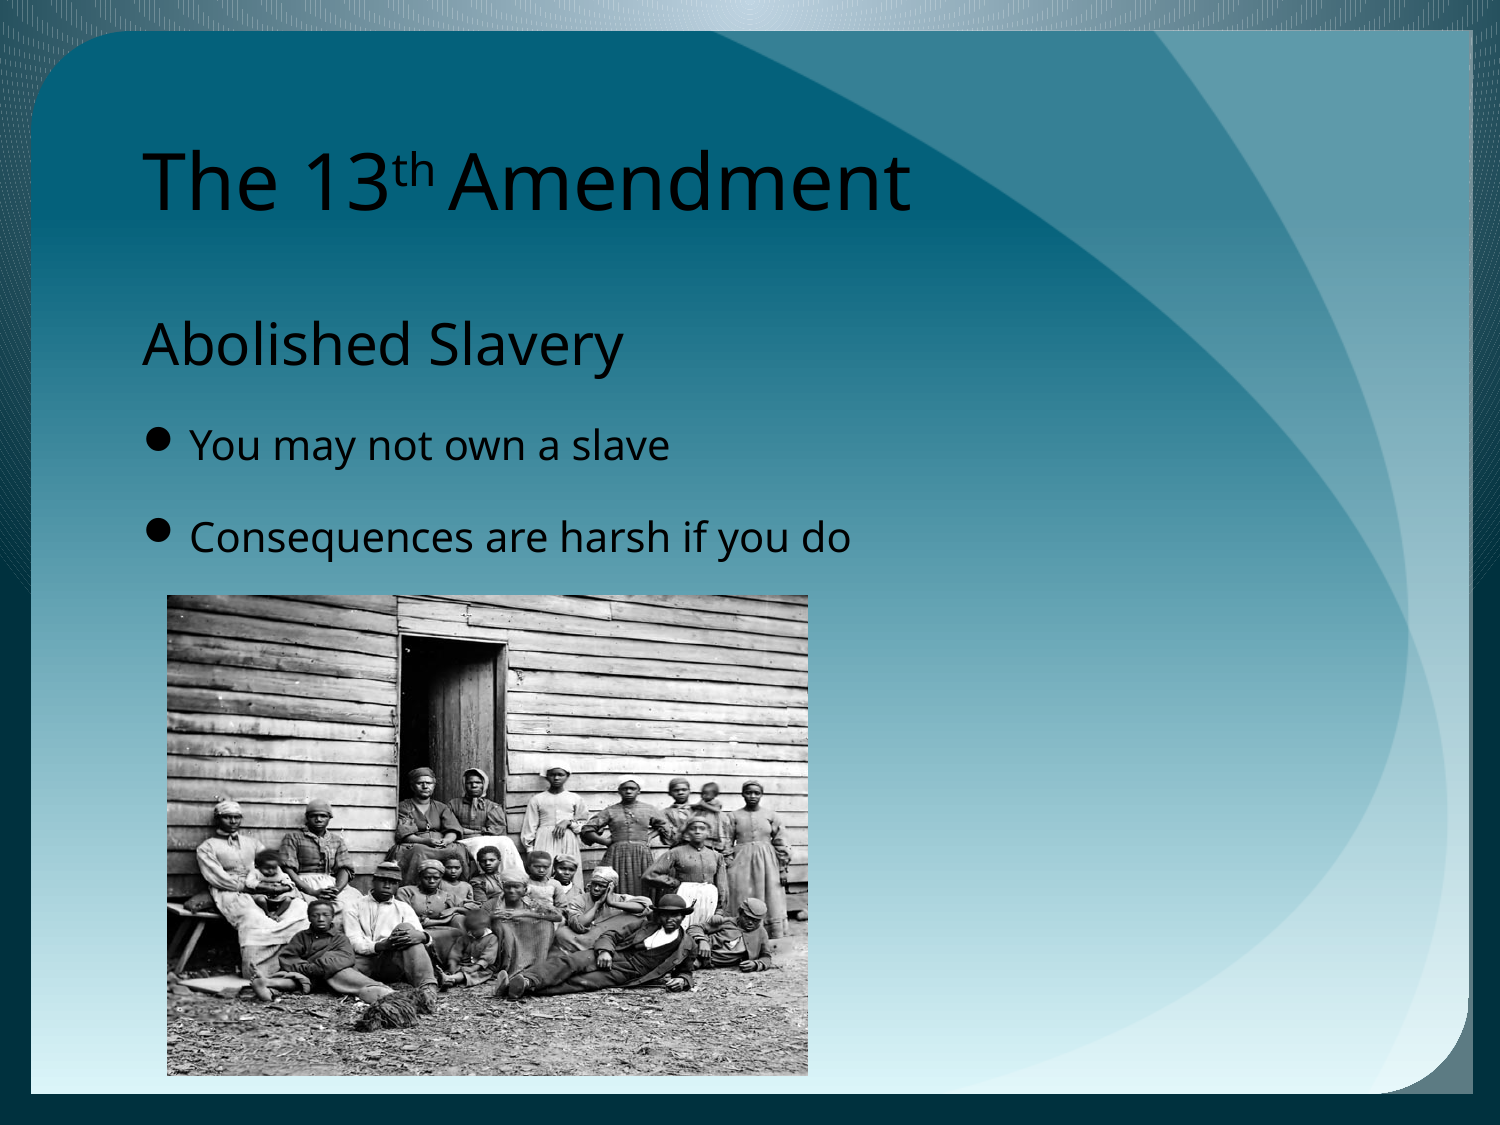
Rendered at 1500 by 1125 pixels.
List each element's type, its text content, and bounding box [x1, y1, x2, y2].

title The 13th Amendment [127, 62, 1372, 234]
list Abolished Slavery You may not own a slave Consequences are harsh if you do [127, 299, 1372, 991]
picture [24, 30, 1473, 1093]
